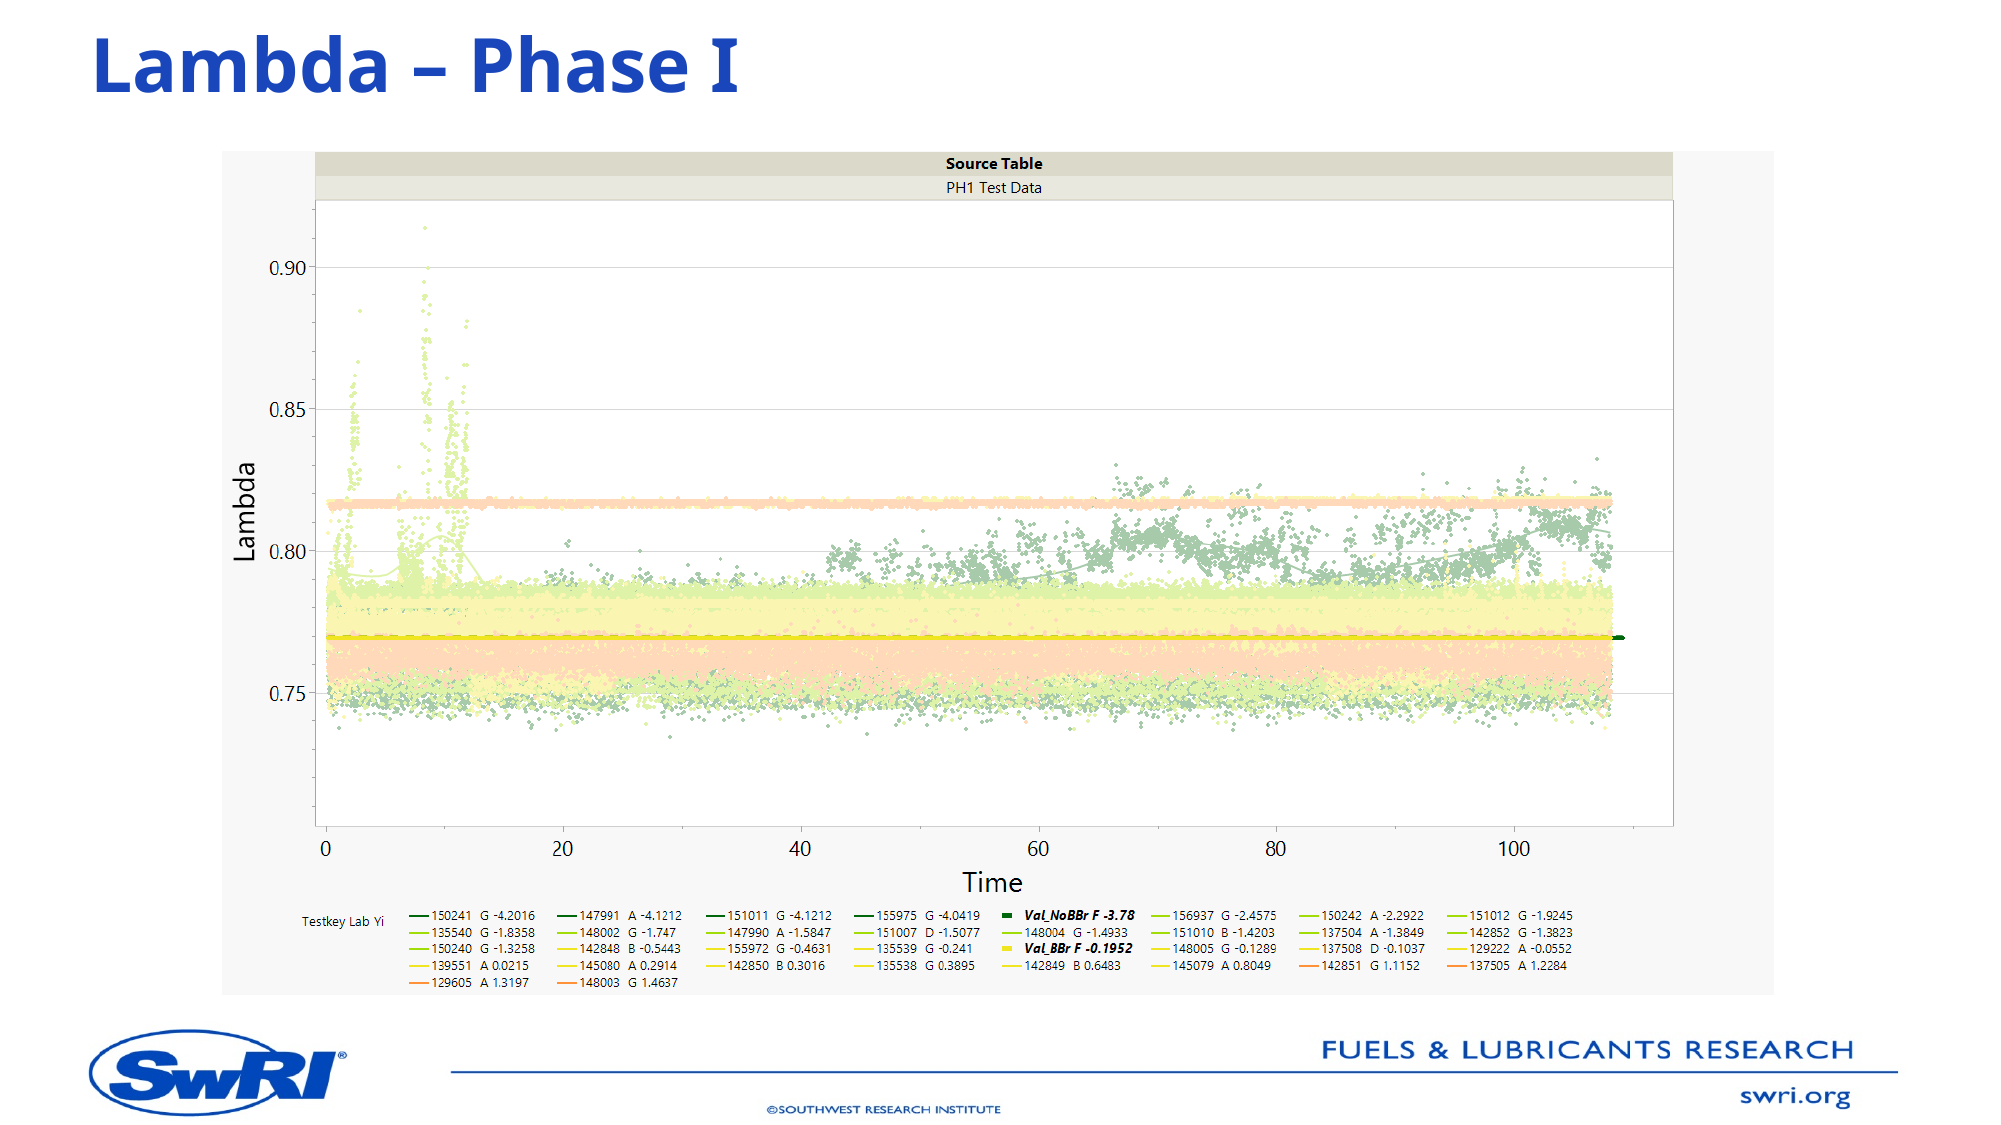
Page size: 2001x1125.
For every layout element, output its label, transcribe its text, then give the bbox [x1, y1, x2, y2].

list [222, 151, 1774, 996]
picture [0, 1021, 2000, 1125]
title Lambda – Phase I [75, 4, 1976, 128]
